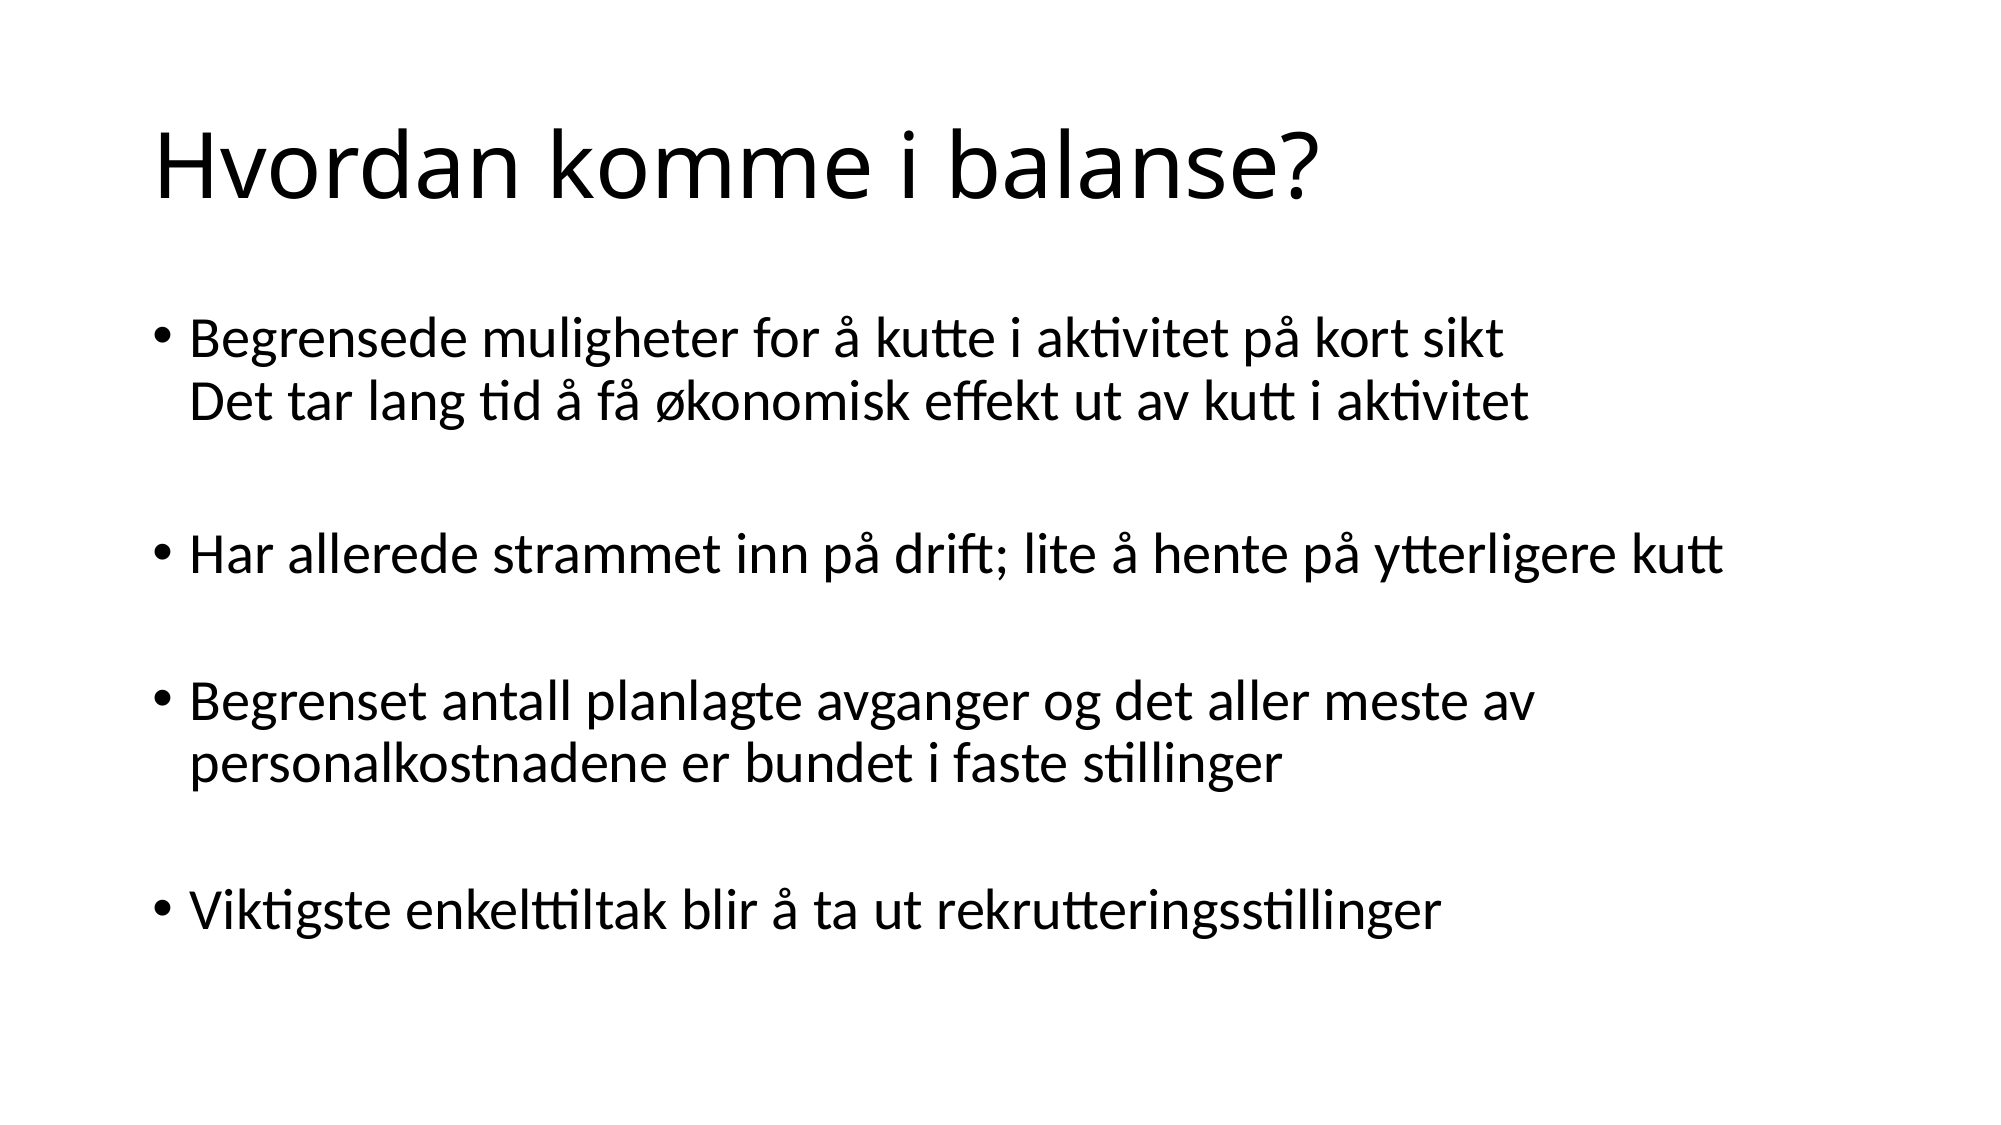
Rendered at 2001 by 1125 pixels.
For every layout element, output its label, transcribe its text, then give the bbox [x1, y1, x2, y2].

list Begrensede muligheter for å kutte i aktivitet på kort sikt Det tar lang tid å få økonomisk effekt ut av kutt i aktivitet Har allerede strammet inn på drift; lite å hente på ytterligere kutt Begrenset antall planlagte avganger og det aller meste av personalkostnadene er bundet i faste stillinger Viktigste enkelttiltak blir å ta ut rekrutteringsstillinger [137, 299, 1863, 1014]
title Hvordan komme i balanse? [137, 59, 1863, 278]
